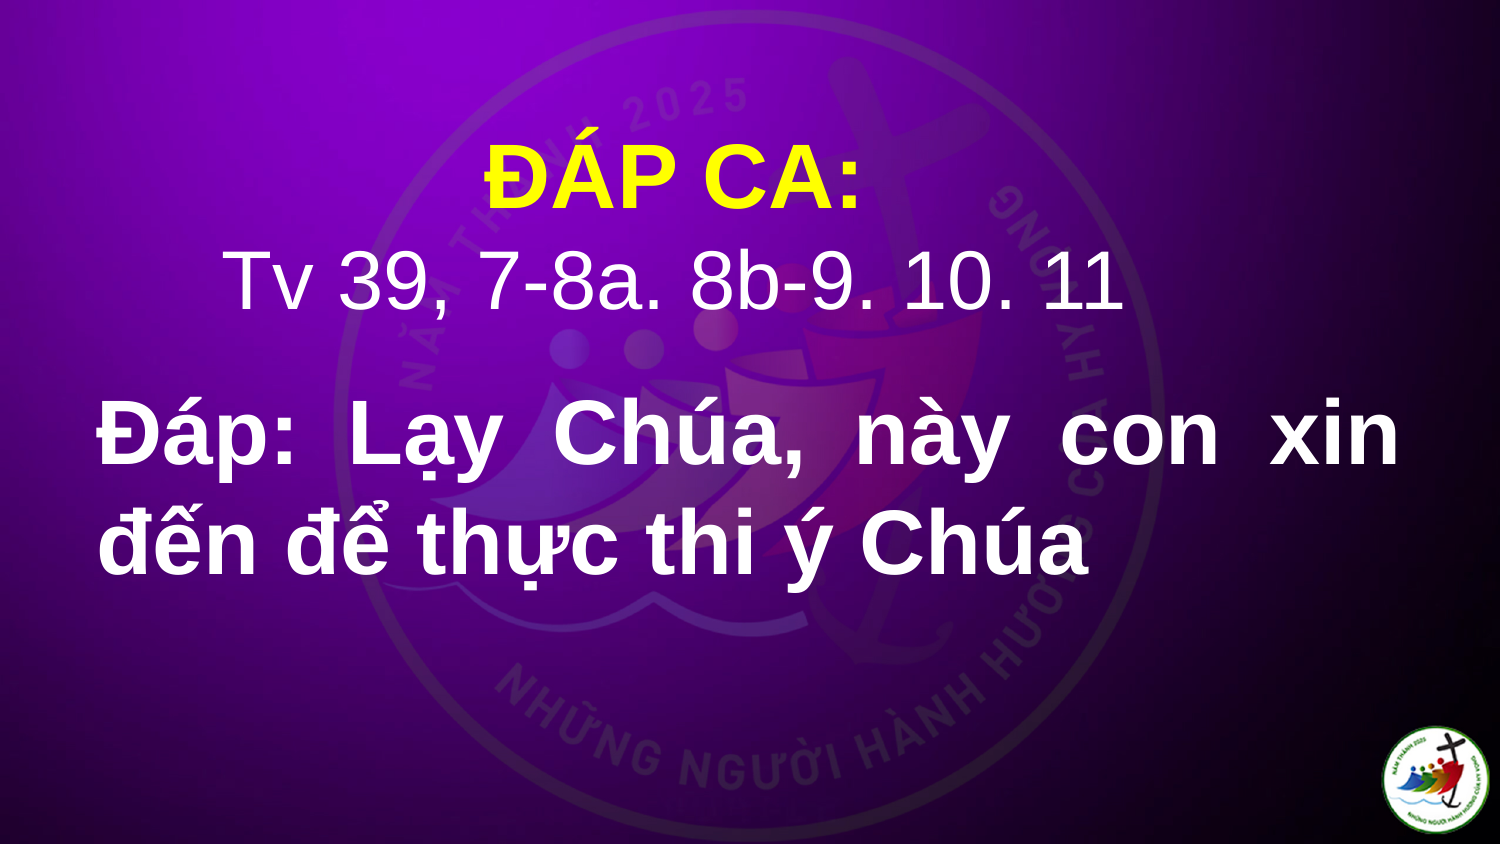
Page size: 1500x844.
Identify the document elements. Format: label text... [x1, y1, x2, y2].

text_box ĐÁP CA: Tv 39, 7-8a. 8b-9. 10. 11 [37, 109, 1313, 335]
title Ðáp: Lạy Chúa, này con xin đến để thực thi ý Chúa [81, 309, 1419, 657]
picture [0, 0, 1500, 844]
